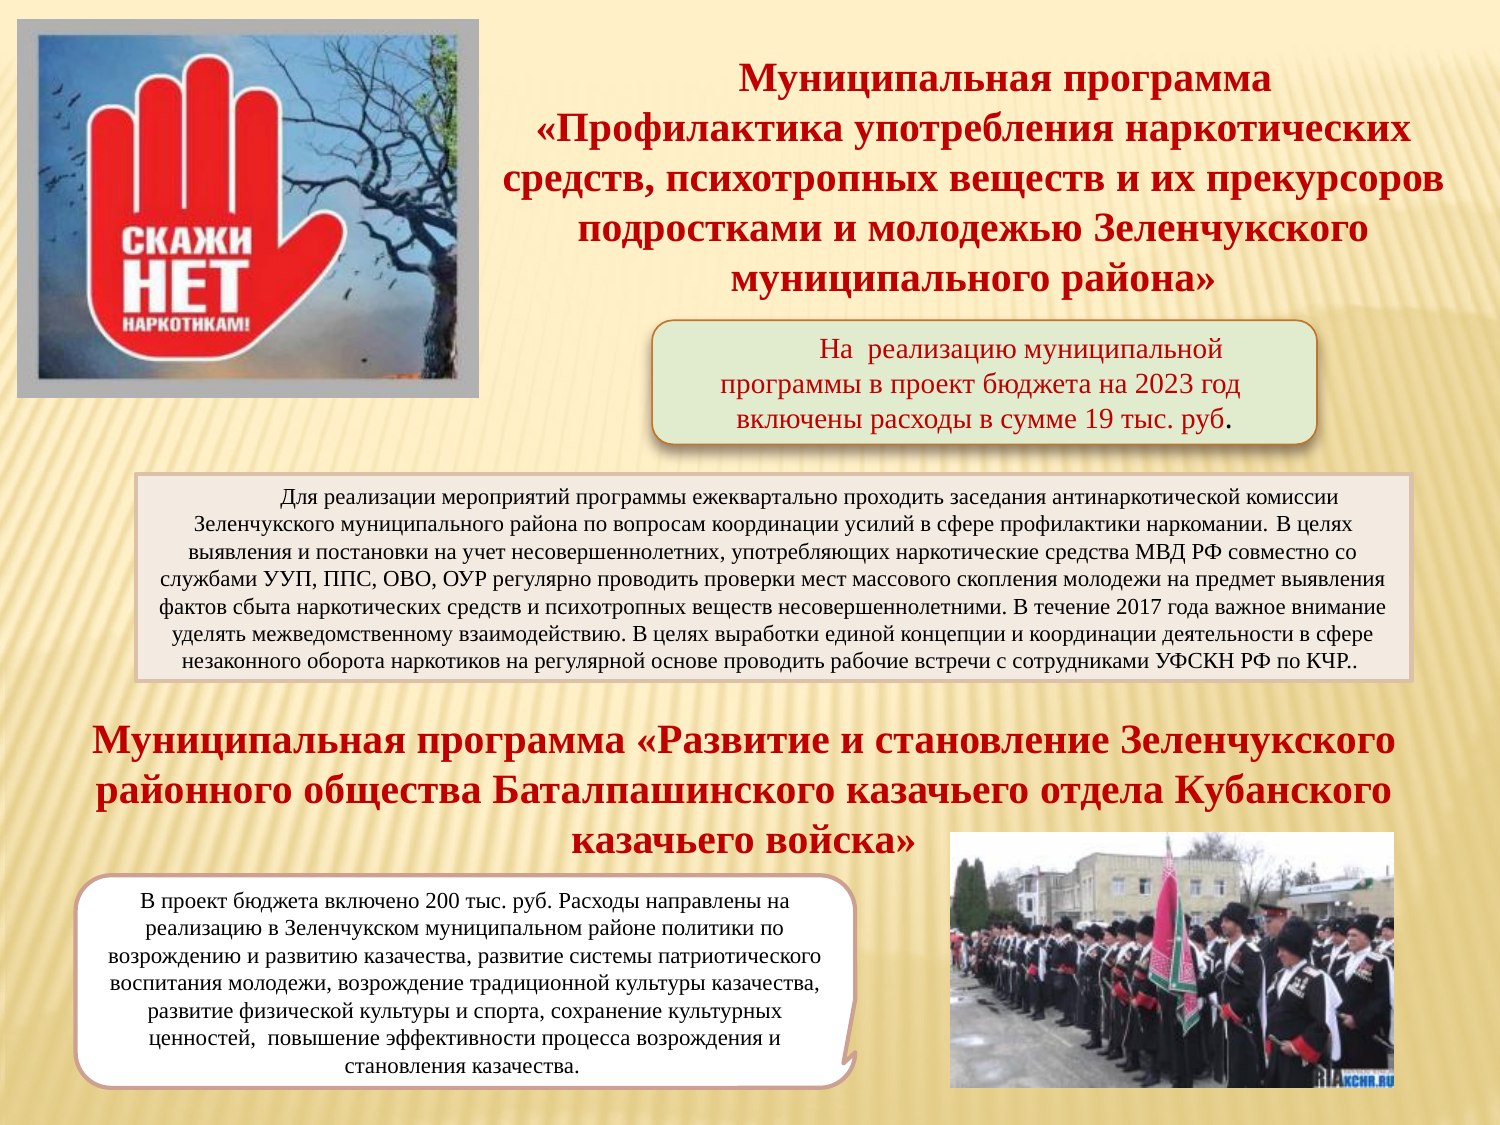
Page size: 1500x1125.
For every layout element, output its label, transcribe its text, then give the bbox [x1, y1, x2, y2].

text_box Муниципальная программа «Развитие и становление Зеленчукского районного общества Баталпашинского казачьего отдела Кубанского казачьего войска» [76, 704, 1412, 869]
text_box Для реализации мероприятий программы ежеквартально проходить заседания антинаркотической комиссии Зеленчукского муниципального района по вопросам координации усилий в сфере профилактики наркомании. В целях выявления и постановки на учет несовершеннолетних, употребляющих наркотические средства МВД РФ совместно со службами УУП, ППС, ОВО, ОУР регулярно проводить проверки мест массового скопления молодежи на предмет выявления фактов сбыта наркотических средств и психотропных веществ несовершеннолетними. В течение 2017 года важное внимание уделять межведомственному взаимодействию. В целях выработки единой концепции и координации деятельности в сфере незаконного оборота наркотиков на регулярной основе проводить рабочие встречи с сотрудниками УФСКН РФ по КЧР.. [134, 472, 1414, 683]
picture [16, 18, 479, 398]
text_box На реализацию муниципальной программы в проект бюджета на 2023 год включены расходы в сумме 19 тыс. руб. [651, 319, 1318, 446]
text_box Муниципальная программа «Профилактика употребления наркотических средств, психотропных веществ и их прекурсоров подростками и молодежью Зеленчукского муниципального района» [486, 42, 1483, 327]
picture [950, 831, 1395, 1089]
text_box В проект бюджета включено 200 тыс. руб. Расходы направлены на реализацию в Зеленчукском муниципальном районе политики по возрождению и развитию казачества, развитие системы патриотического воспитания молодежи, возрождение традиционной культуры казачества, развитие физической культуры и спорта, сохранение культурных ценностей, повышение эффективности процесса возрождения и становления казачества. [73, 873, 858, 1090]
